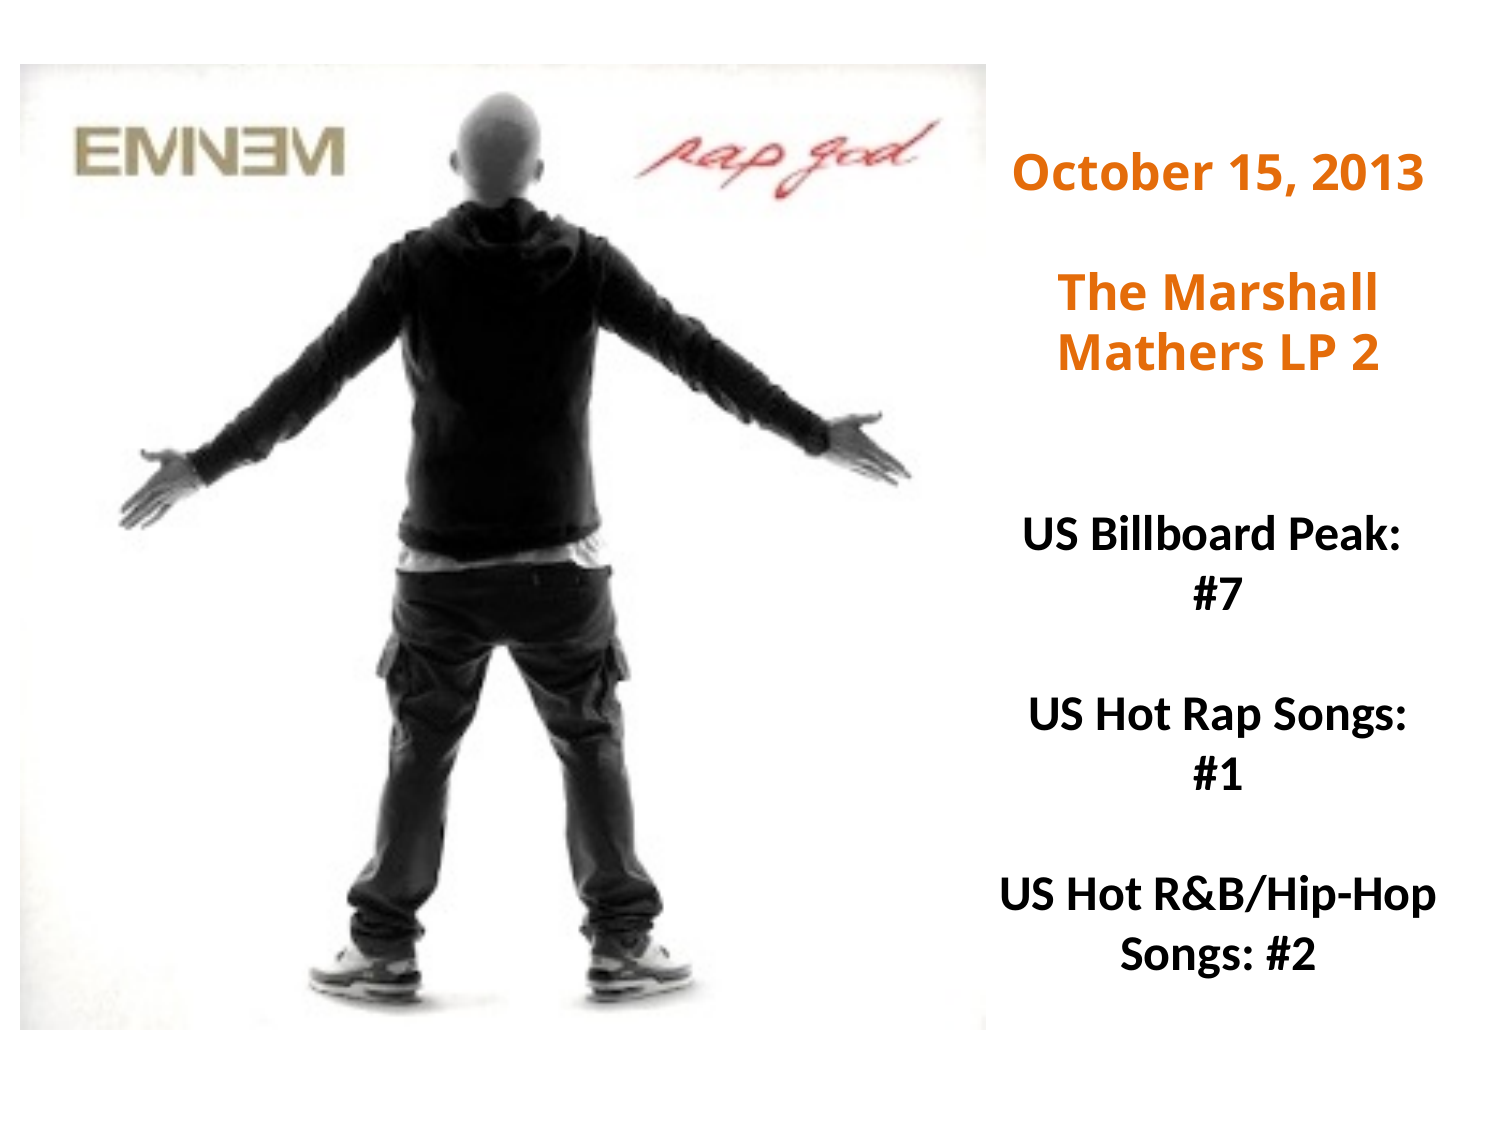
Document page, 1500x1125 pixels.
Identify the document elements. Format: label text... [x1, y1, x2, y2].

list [0, 64, 1381, 1031]
title October 15, 2013 The Marshall Mathers LP 2 US Billboard Peak: #7 US Hot Rap Songs: #1 US Hot R&B/Hip-Hop Songs: #2 [970, 45, 1467, 1076]
